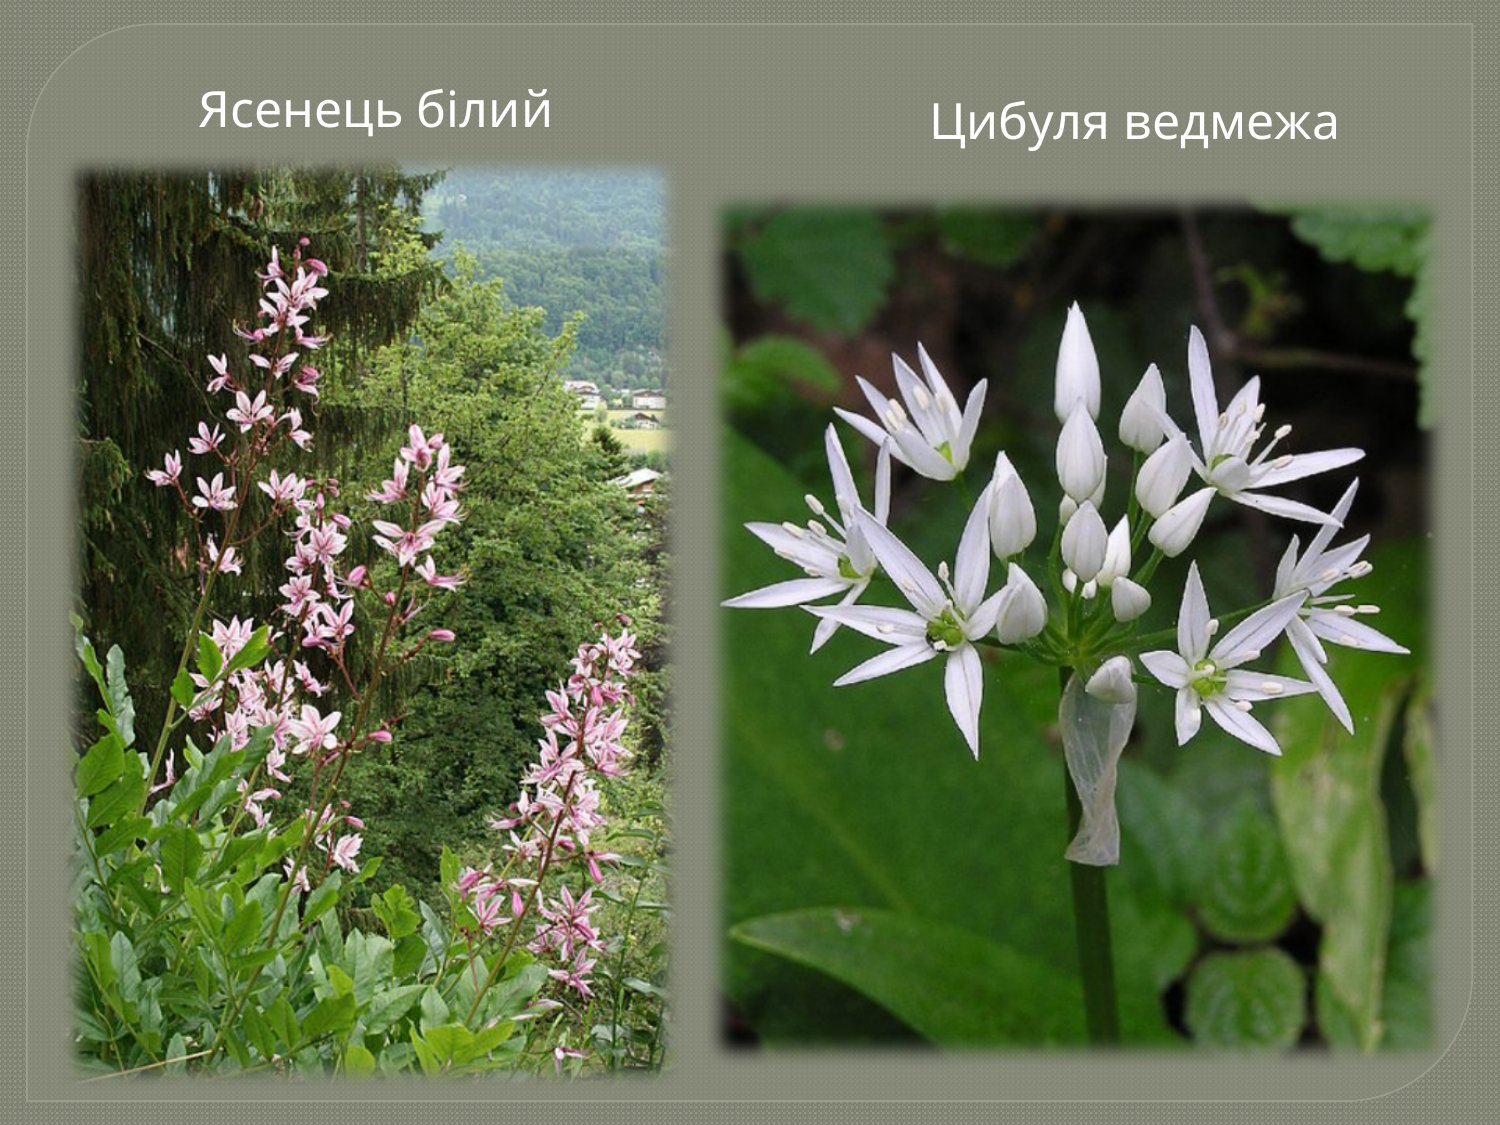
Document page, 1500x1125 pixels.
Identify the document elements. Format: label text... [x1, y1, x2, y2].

picture [58, 152, 684, 1091]
picture [702, 187, 1451, 1069]
text_box Цибуля ведмежа [915, 81, 1356, 157]
text_box Ясенець білий [183, 70, 569, 145]
